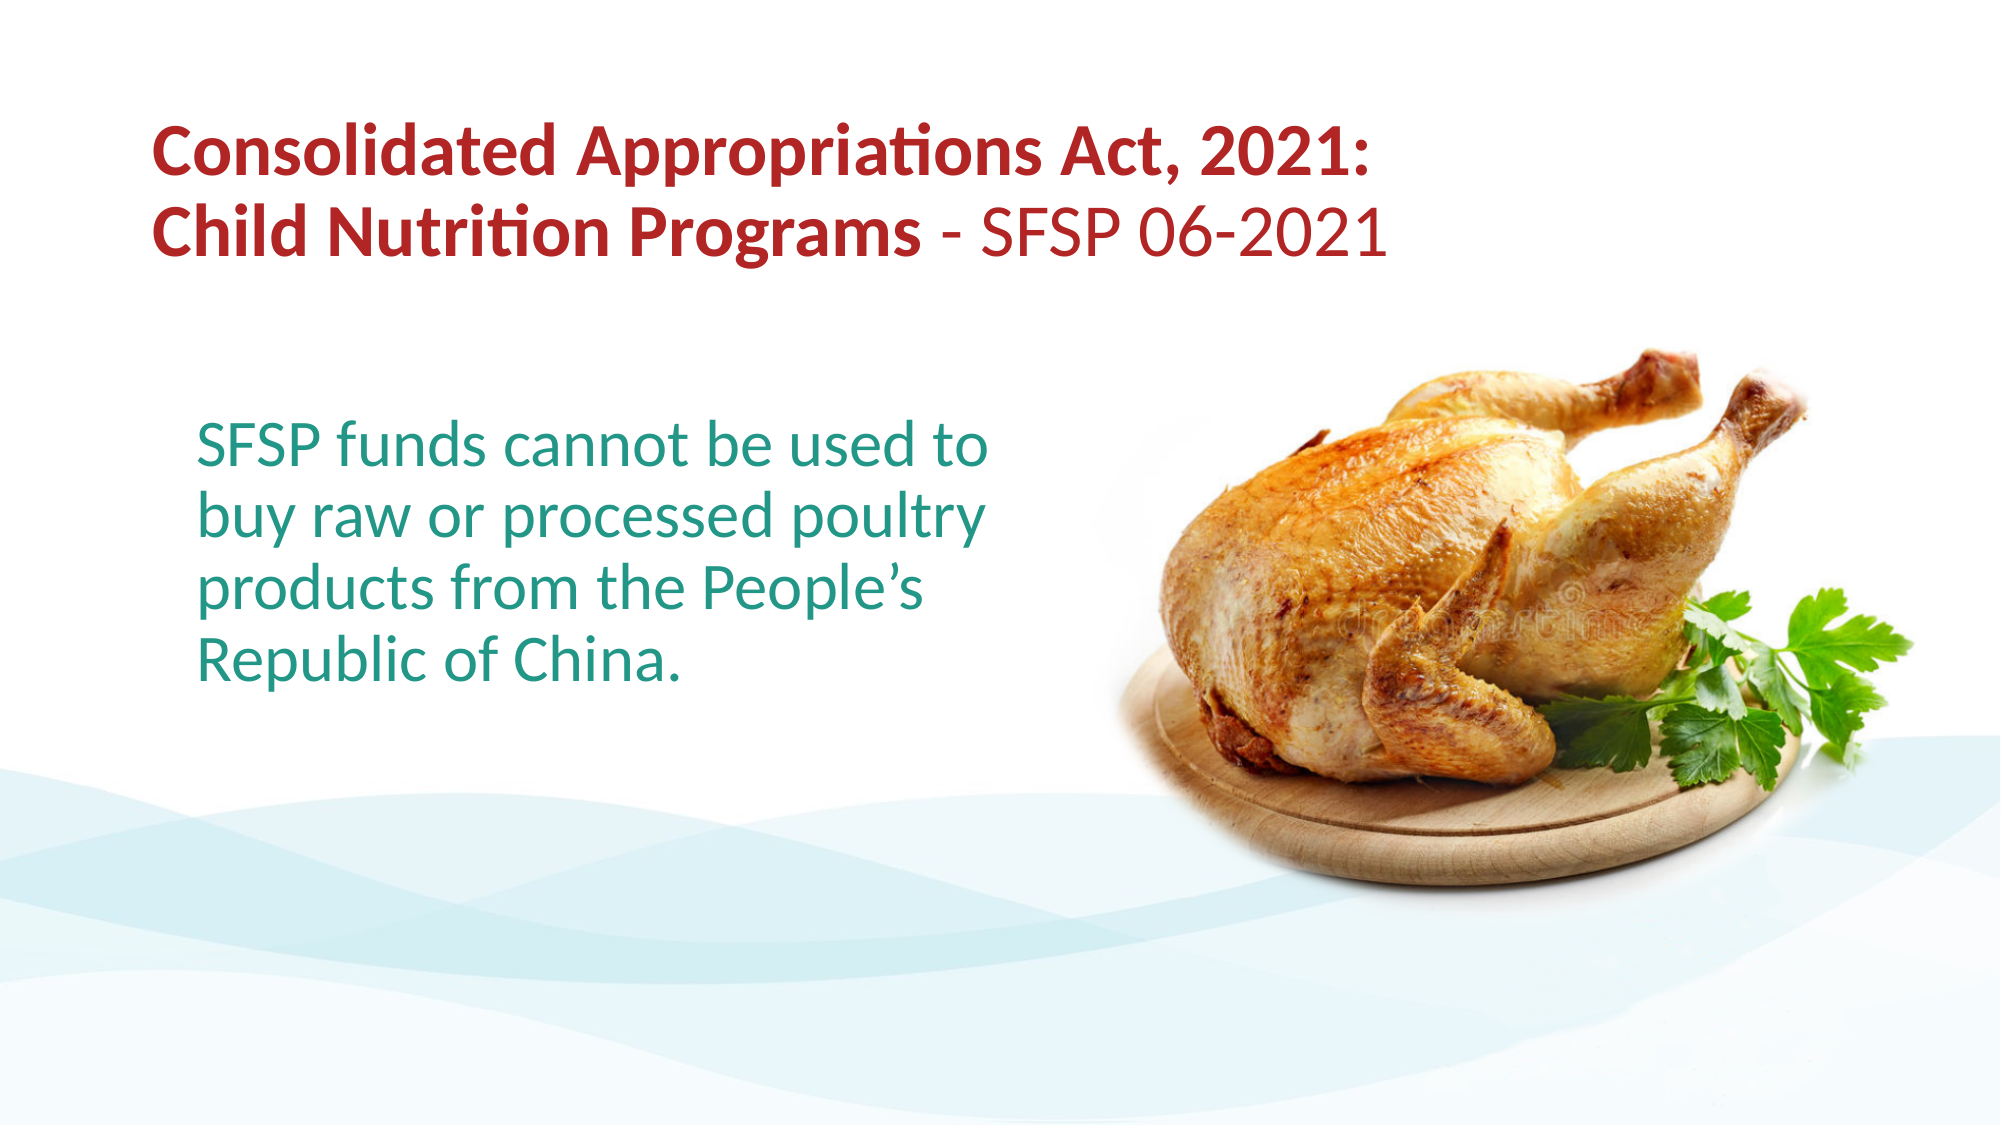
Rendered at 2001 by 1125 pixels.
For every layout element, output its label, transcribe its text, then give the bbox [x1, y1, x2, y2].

title Consolidated Appropriations Act, 2021: Child Nutrition Programs - SFSP 06-2021 [137, 82, 1863, 301]
list SFSP funds cannot be used to buy raw or processed poultry products from the People’s Republic of China. [181, 401, 1053, 1047]
picture [0, 0, 2001, 1125]
